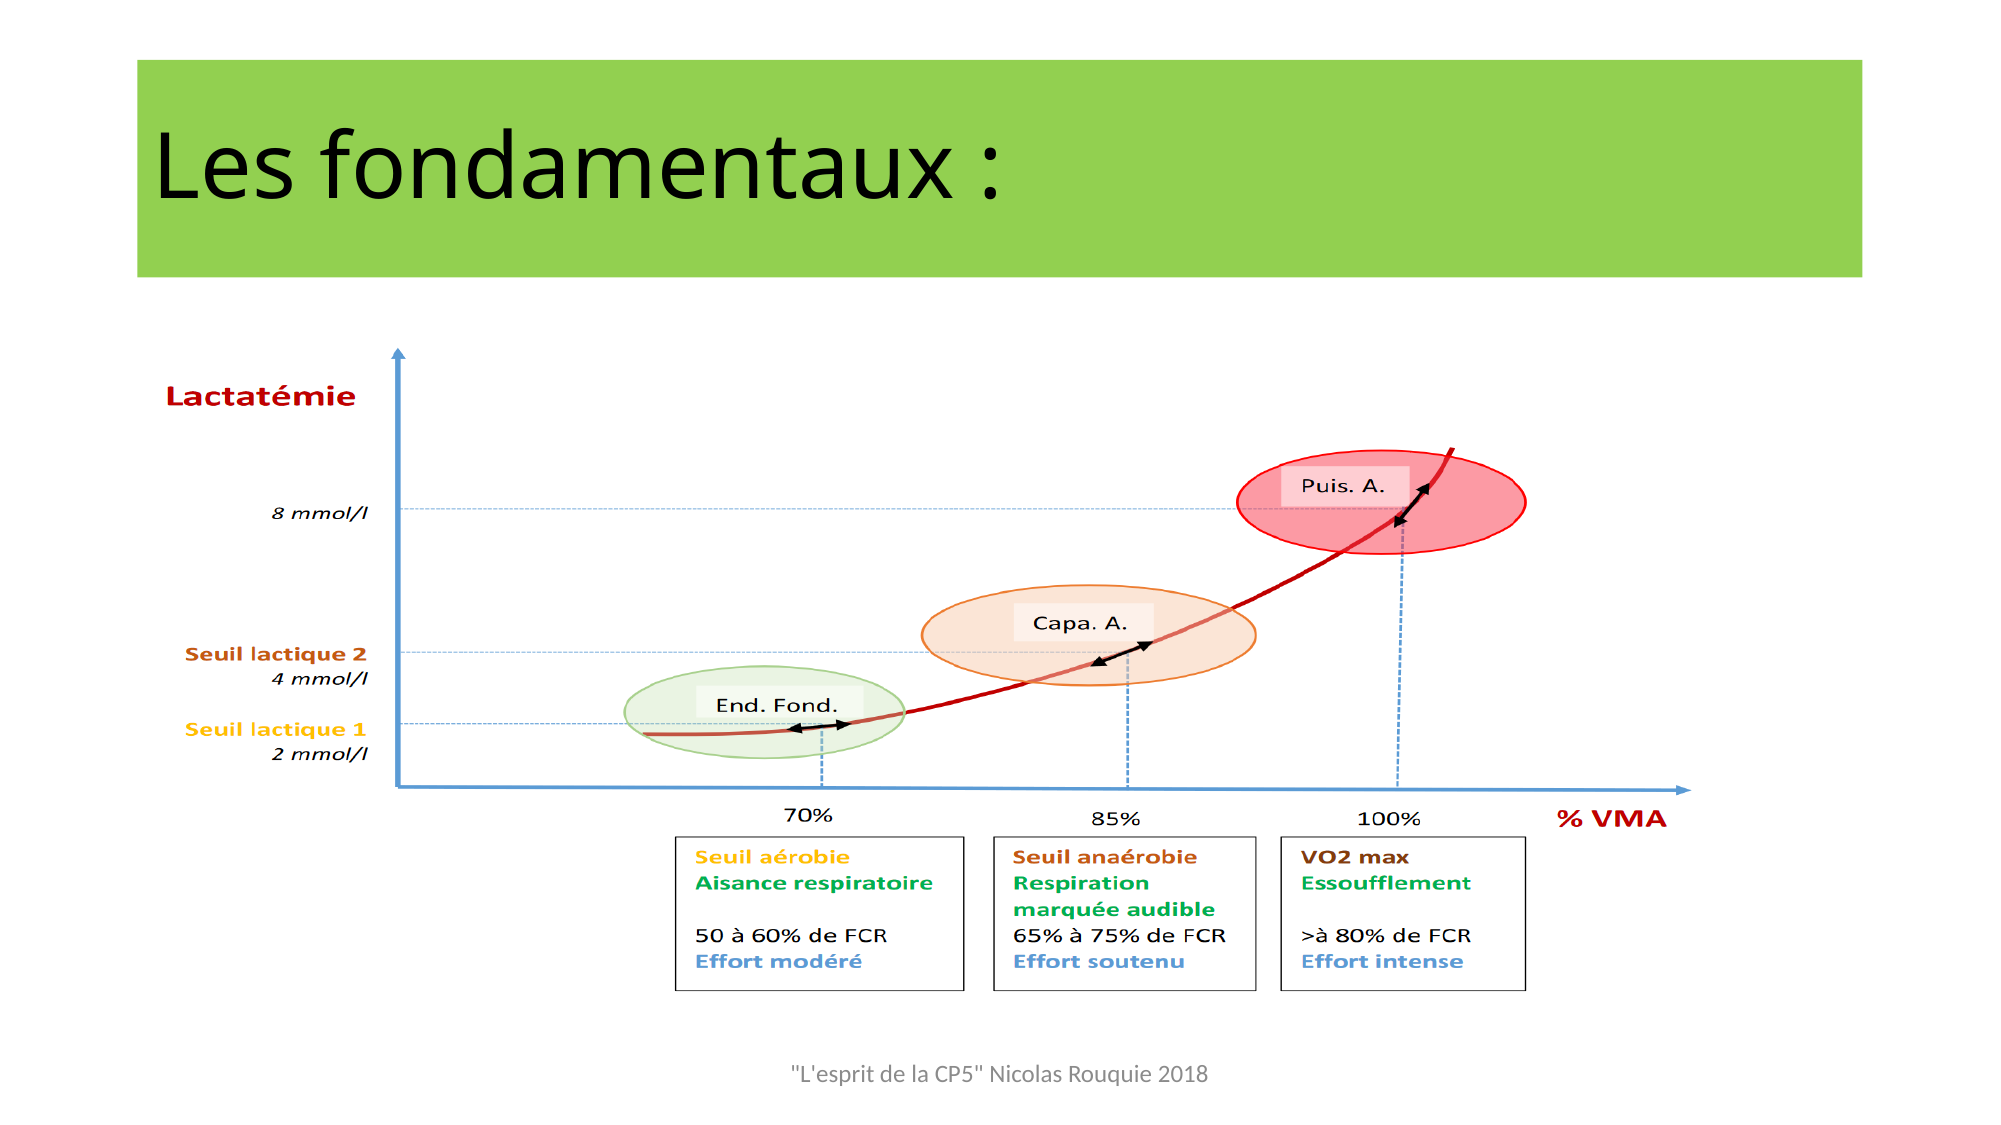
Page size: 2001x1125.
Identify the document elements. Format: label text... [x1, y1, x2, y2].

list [137, 299, 1863, 1014]
title Les fondamentaux : [137, 59, 1863, 278]
footer "L'esprit de la CP5" Nicolas Rouquie 2018 [662, 1042, 1338, 1103]
